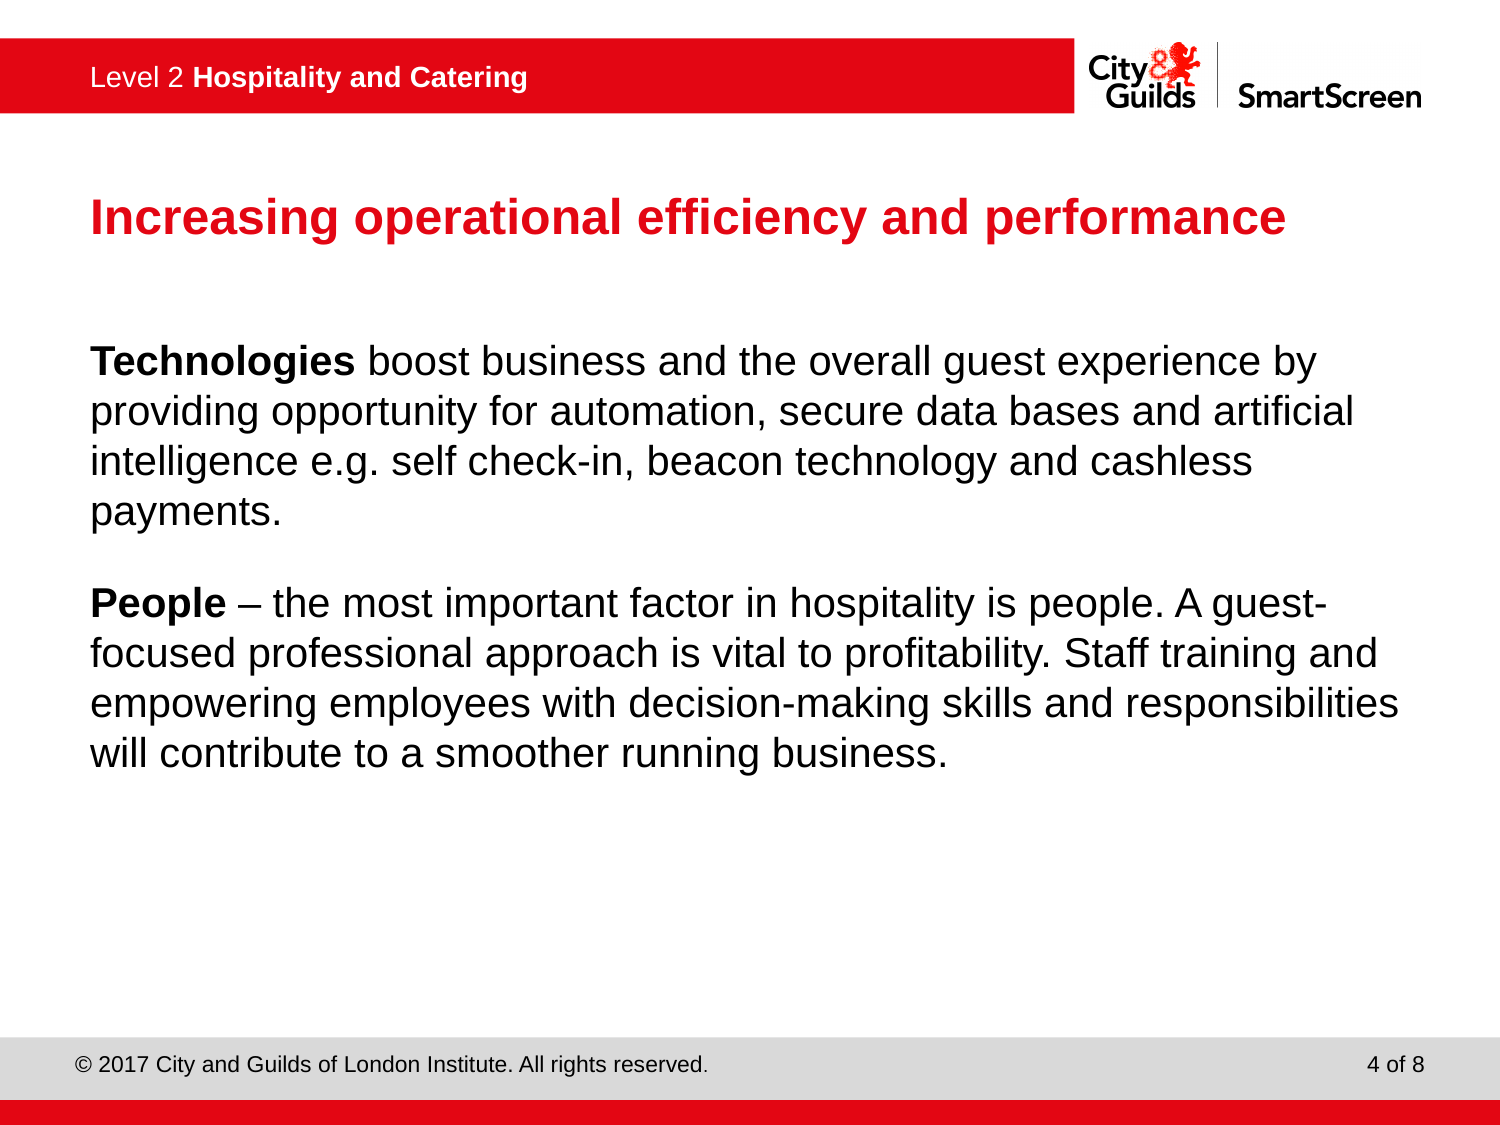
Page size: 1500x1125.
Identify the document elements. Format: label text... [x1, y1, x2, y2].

list Technologies boost business and the overall guest experience by providing opportunity for automation, secure data bases and artificial intelligence e.g. self check-in, beacon technology and cashless payments. People – the most important factor in hospitality is people. A guest-focused professional approach is vital to profitability. Staff training and empowering employees with decision-making skills and responsibilities will contribute to a smoother running business. [74, 326, 1426, 1024]
title Increasing operational efficiency and performance [74, 137, 1424, 291]
picture [1089, 42, 1421, 108]
